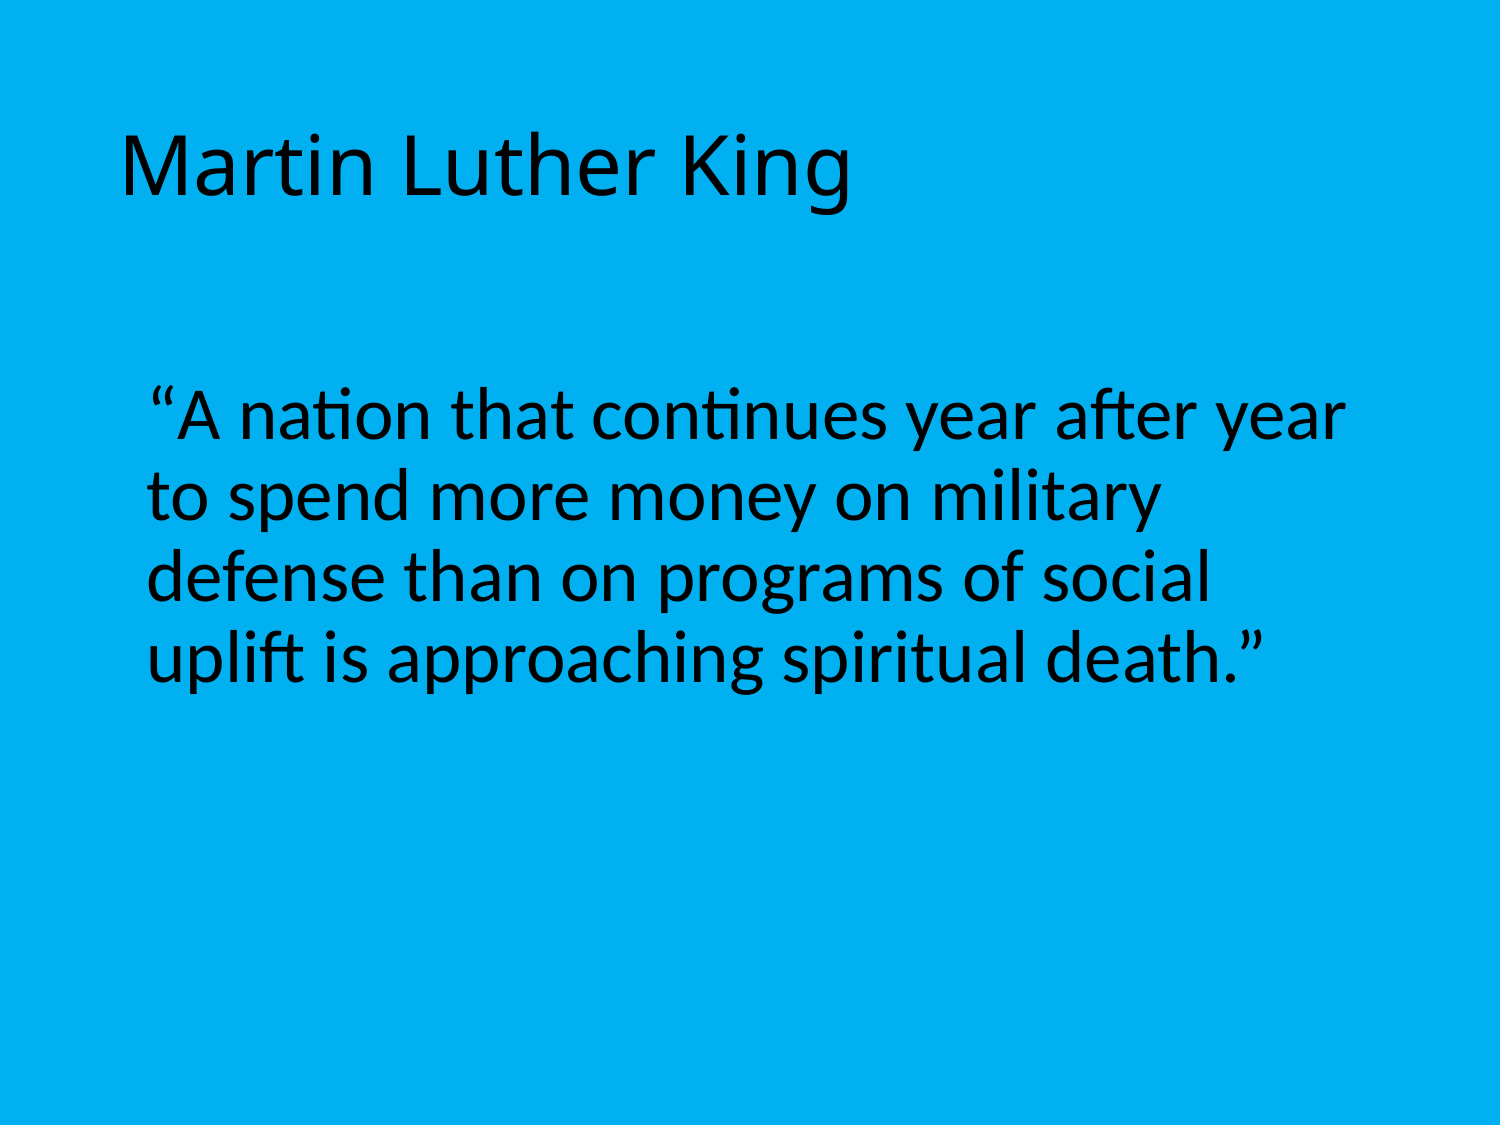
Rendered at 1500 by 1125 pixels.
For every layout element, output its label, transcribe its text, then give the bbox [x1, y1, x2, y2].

title Martin Luther King [103, 59, 1397, 278]
list “A nation that continues year after year to spend more money on military defense than on programs of social uplift is approaching spiritual death.” [103, 299, 1397, 1014]
